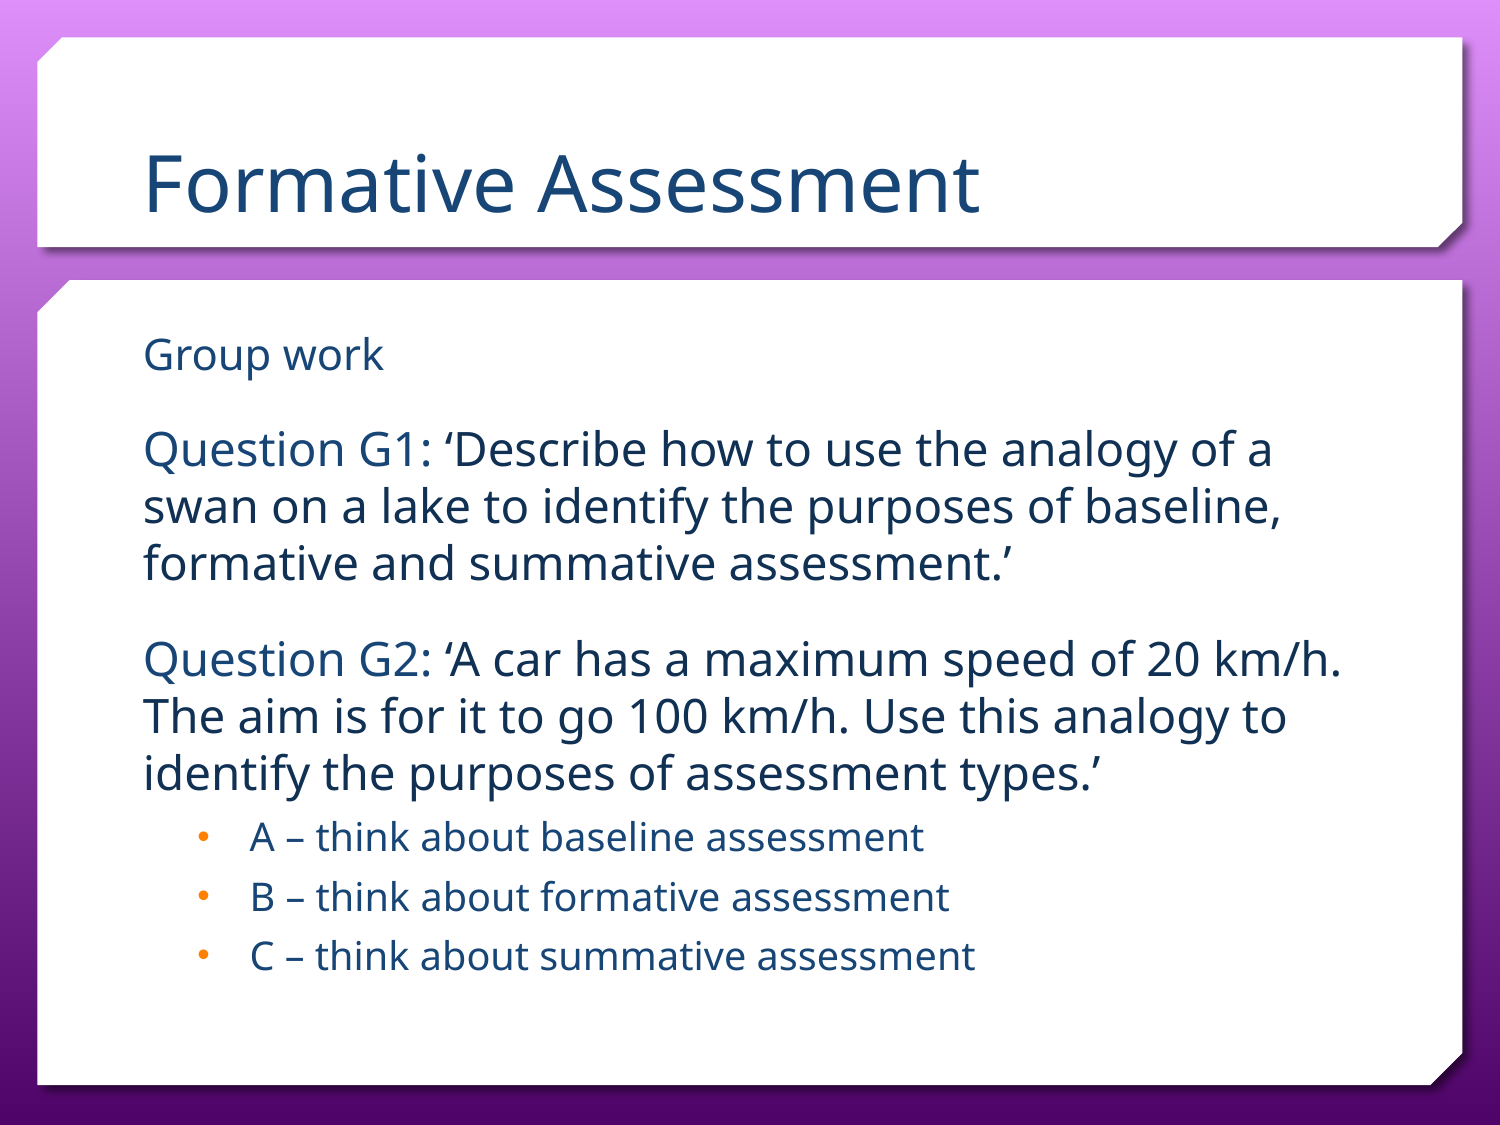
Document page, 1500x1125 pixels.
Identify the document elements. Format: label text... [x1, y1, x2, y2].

title Formative Assessment [127, 48, 1372, 236]
list Group work Question G1: ‘Describe how to use the analogy of a swan on a lake to identify the purposes of baseline, formative and summative assessment.’ Question G2: ‘A car has a maximum speed of 20 km/h. The aim is for it to go 100 km/h. Use this analogy to identify the purposes of assessment types.’ A – think about baseline assessment B – think about formative assessment C – think about summative assessment [127, 319, 1372, 1033]
